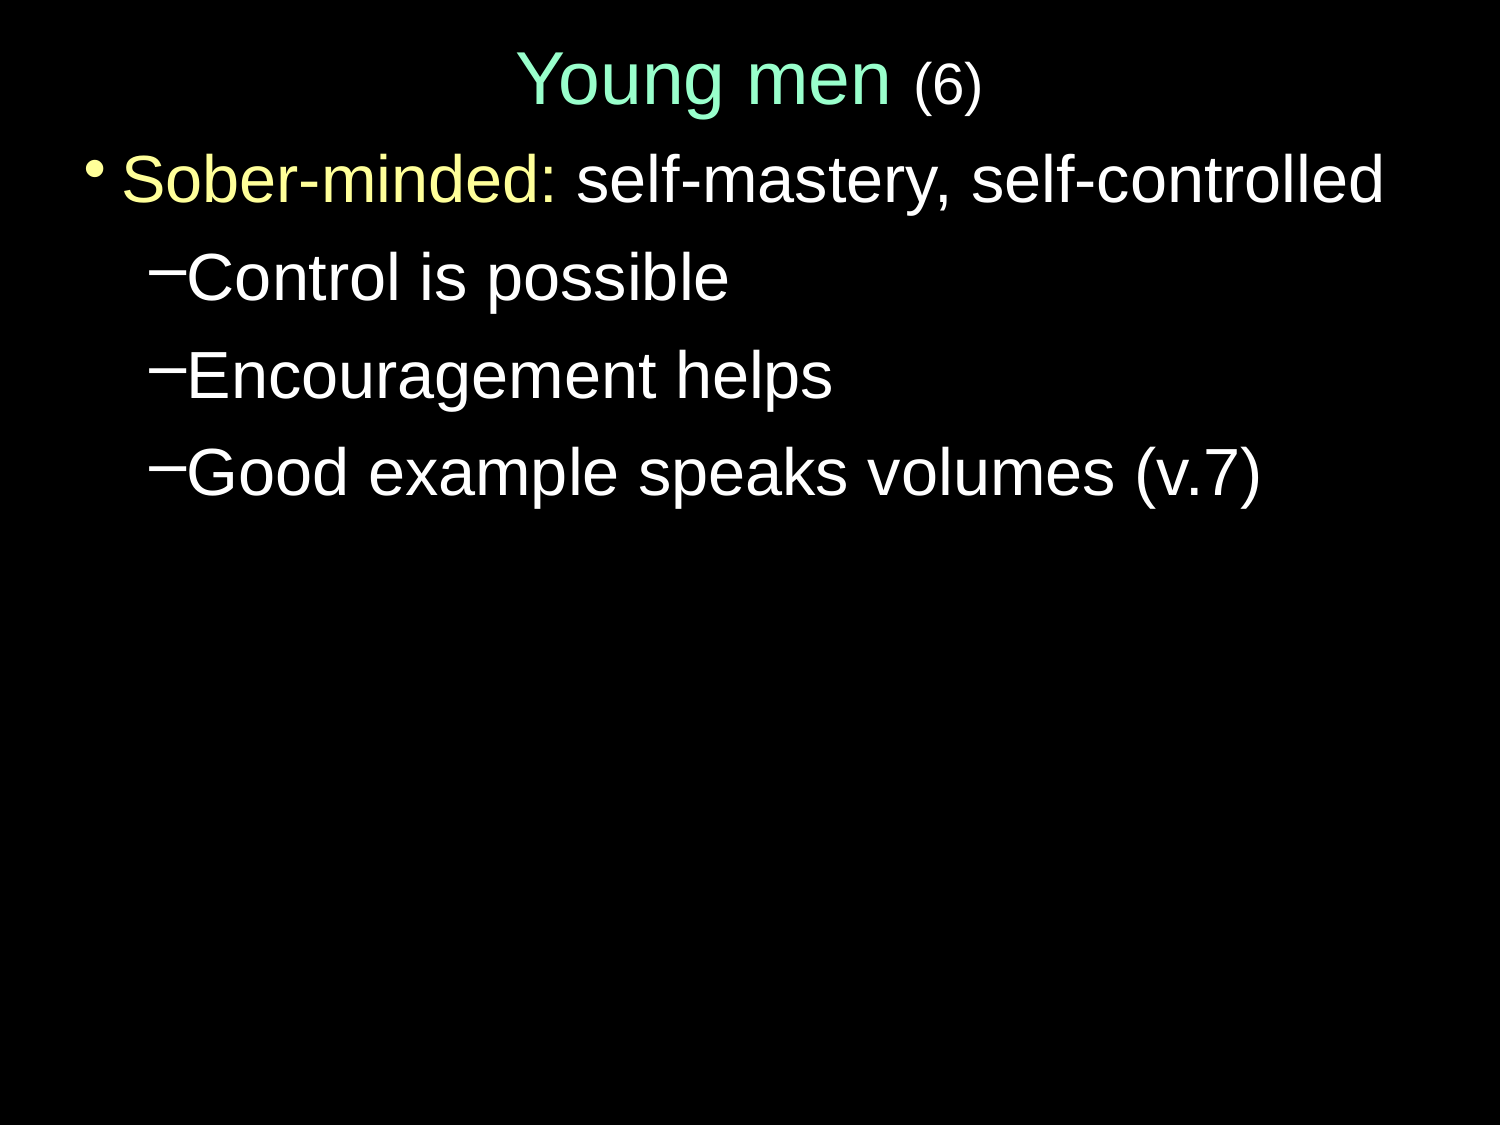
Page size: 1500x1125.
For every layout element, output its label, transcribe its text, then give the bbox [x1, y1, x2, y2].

title Young men (6) [75, 12, 1425, 137]
list Sober-minded: self-mastery, self-controlled Control is possible Encouragement helps Good example speaks volumes (v.7) [68, 137, 1432, 1063]
